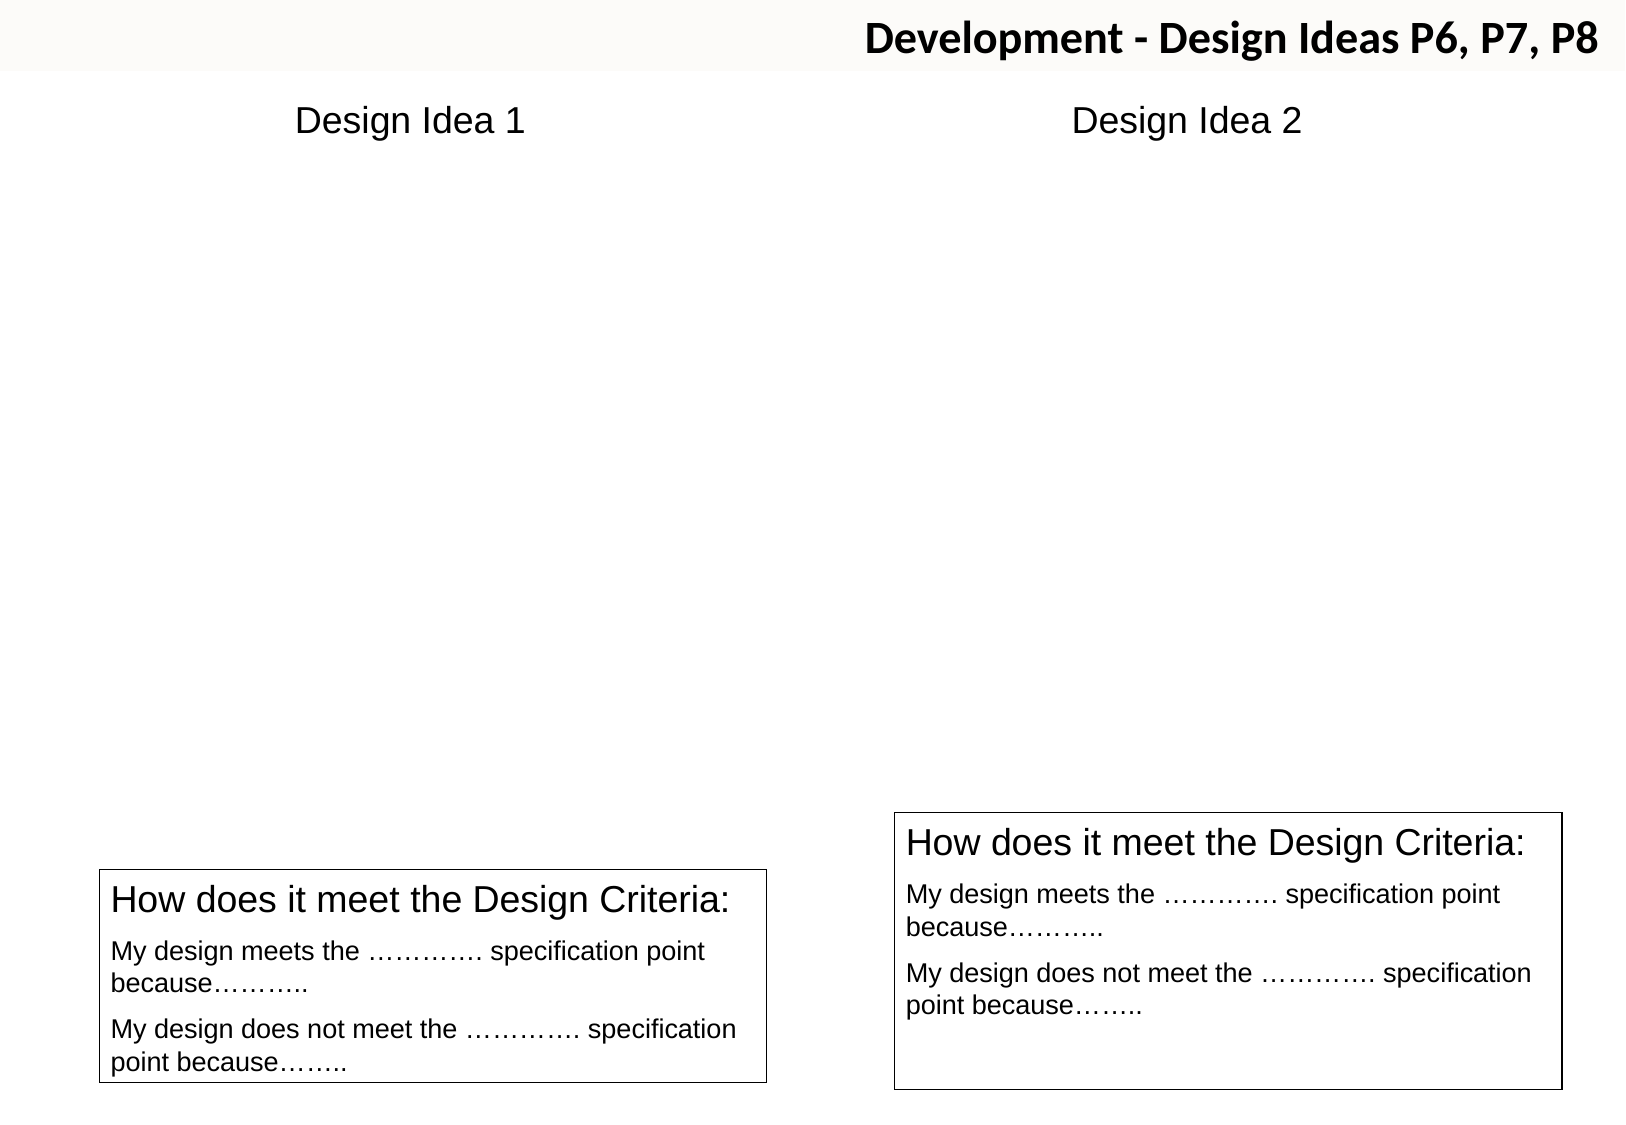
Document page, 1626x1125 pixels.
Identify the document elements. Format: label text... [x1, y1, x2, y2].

text_box How does it meet the Design Criteria: My design meets the …………. specification point because……….. My design does not meet the …………. specification point because…….. [99, 869, 767, 1083]
text_box Design Idea 2 [848, 90, 1526, 147]
text_box How does it meet the Design Criteria: My design meets the …………. specification point because……….. My design does not meet the …………. specification point because…….. [894, 812, 1562, 1090]
title Development - Design Ideas P6, P7, P8 [0, 0, 1625, 71]
text_box Design Idea 1 [72, 90, 749, 147]
